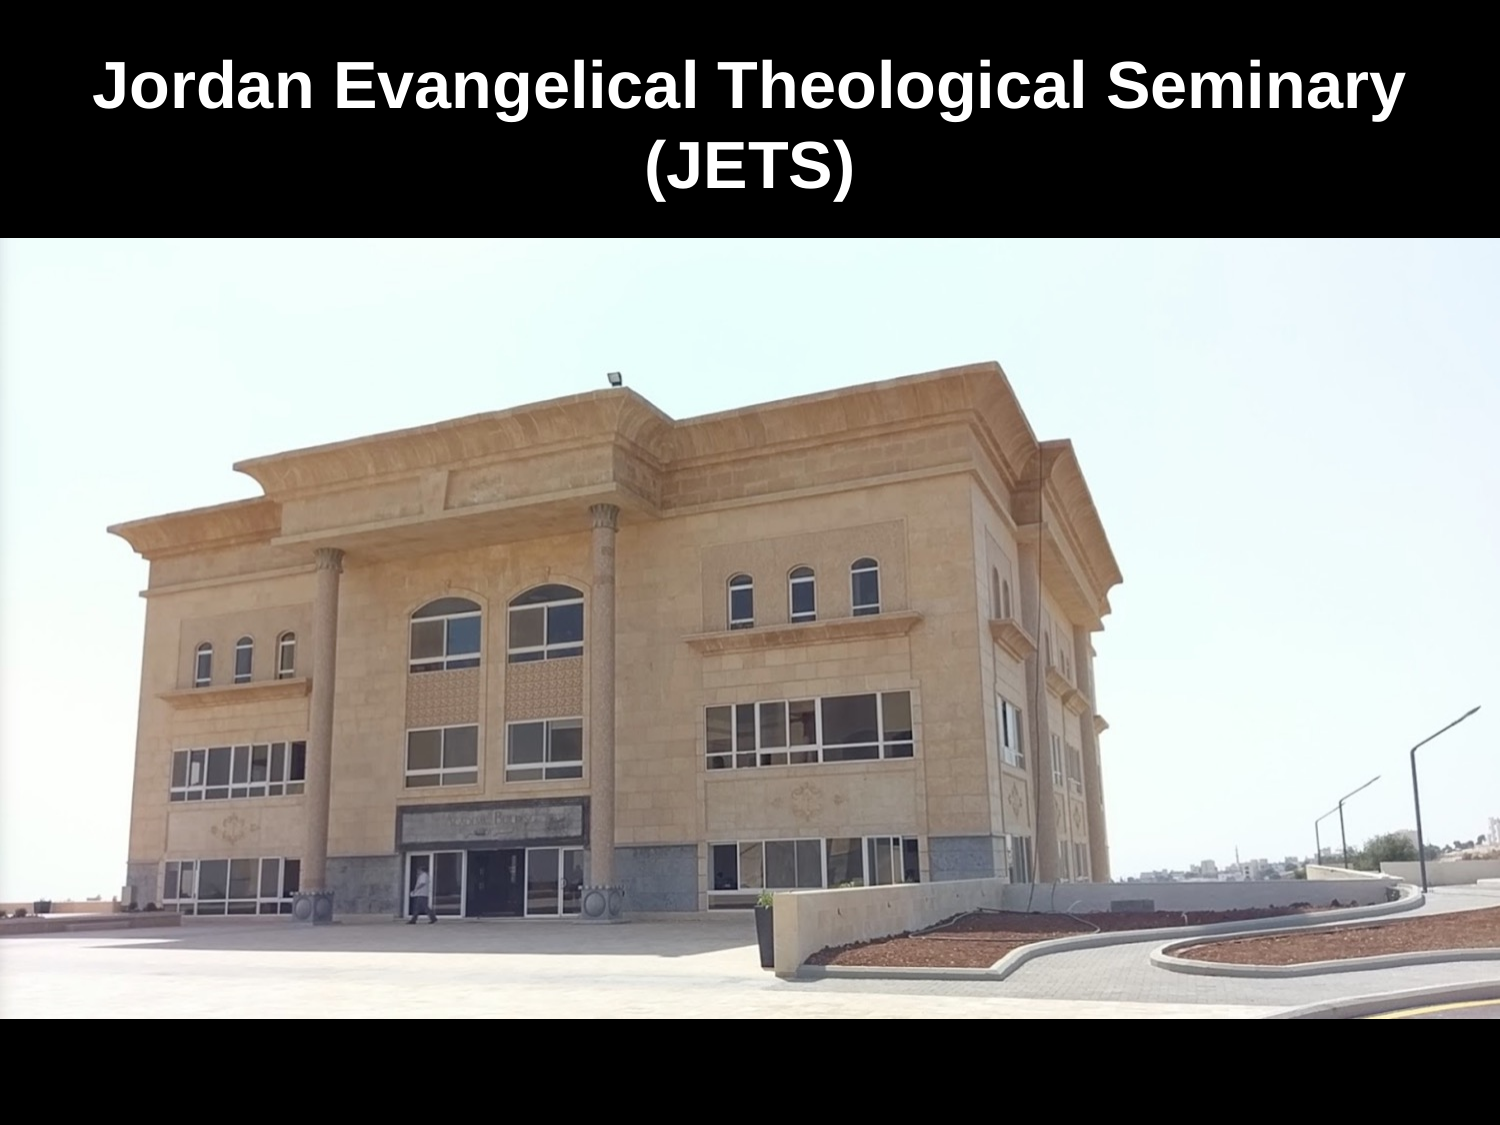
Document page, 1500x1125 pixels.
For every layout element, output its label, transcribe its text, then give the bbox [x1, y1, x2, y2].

title Jordan Evangelical Theological Seminary (JETS) [0, 4, 1500, 237]
picture [0, 238, 1500, 1019]
